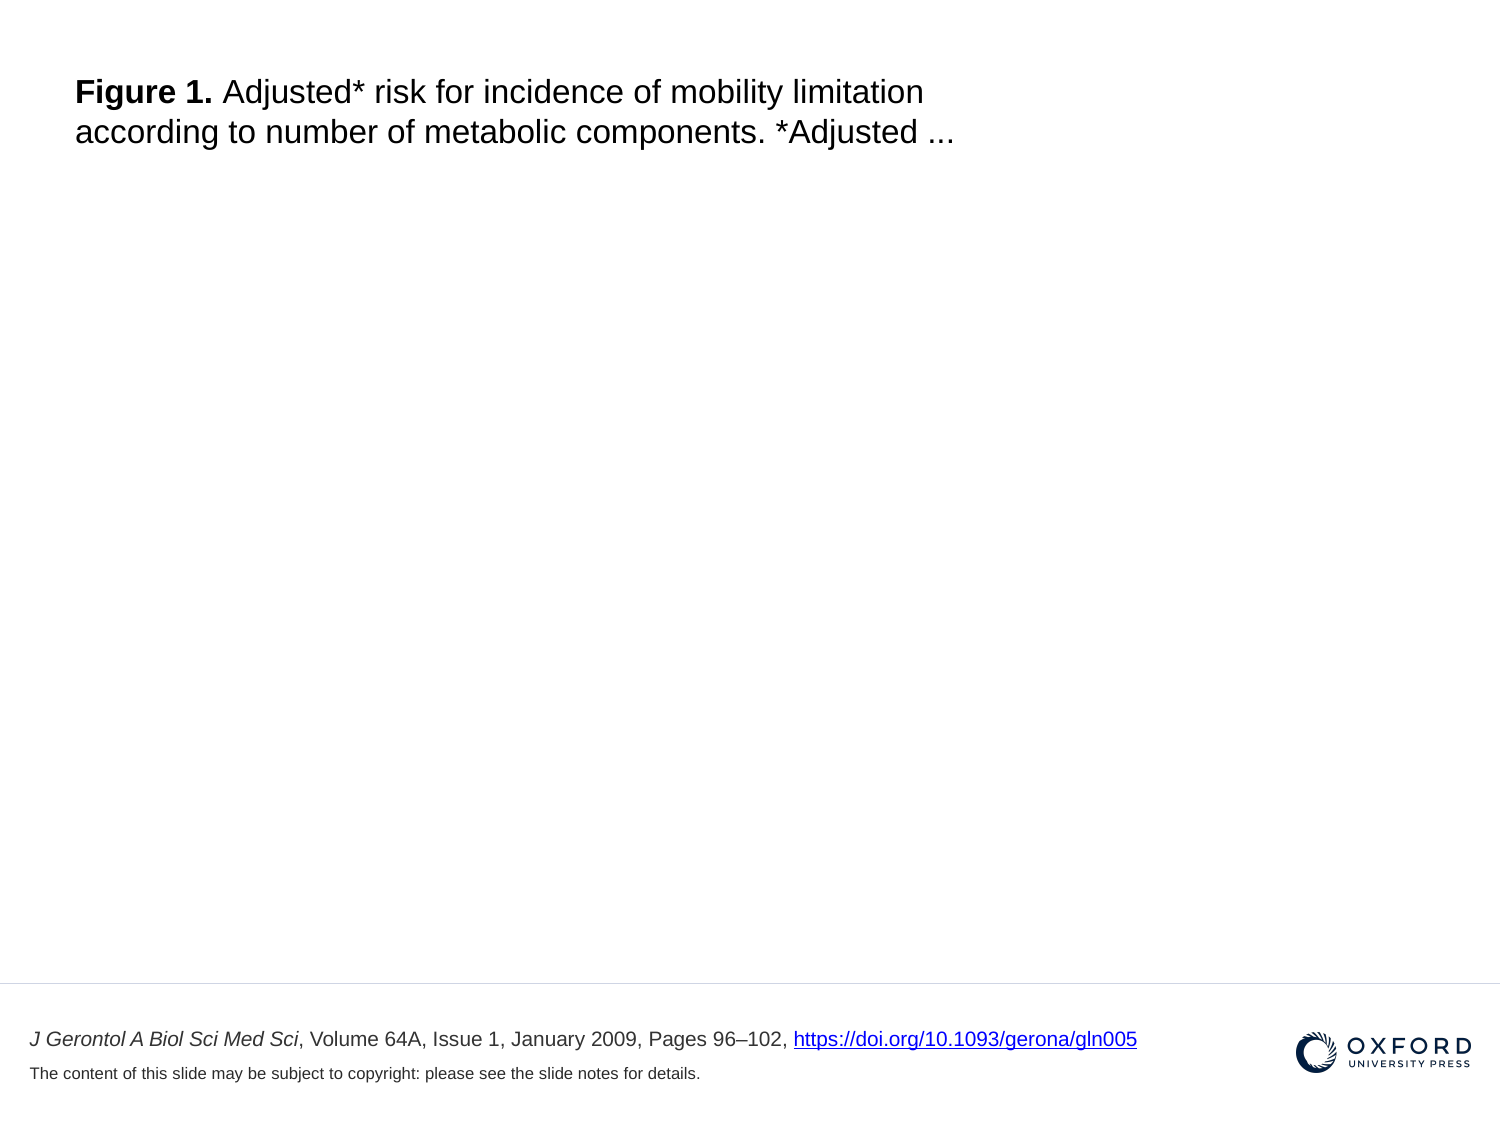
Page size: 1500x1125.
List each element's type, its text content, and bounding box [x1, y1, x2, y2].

picture [1296, 1032, 1471, 1073]
footer J Gerontol A Biol Sci Med Sci, Volume 64A, Issue 1, January 2009, Pages 96–102, https://doi.org/10.1093/gerona/gln005 The content of this slide may be subject to copyright: please see the slide notes for details. [0, 983, 1260, 1125]
title Figure 1. Adjusted* risk for incidence of mobility limitation according to number of metabolic components. *Adjusted ... [75, 69, 1078, 171]
